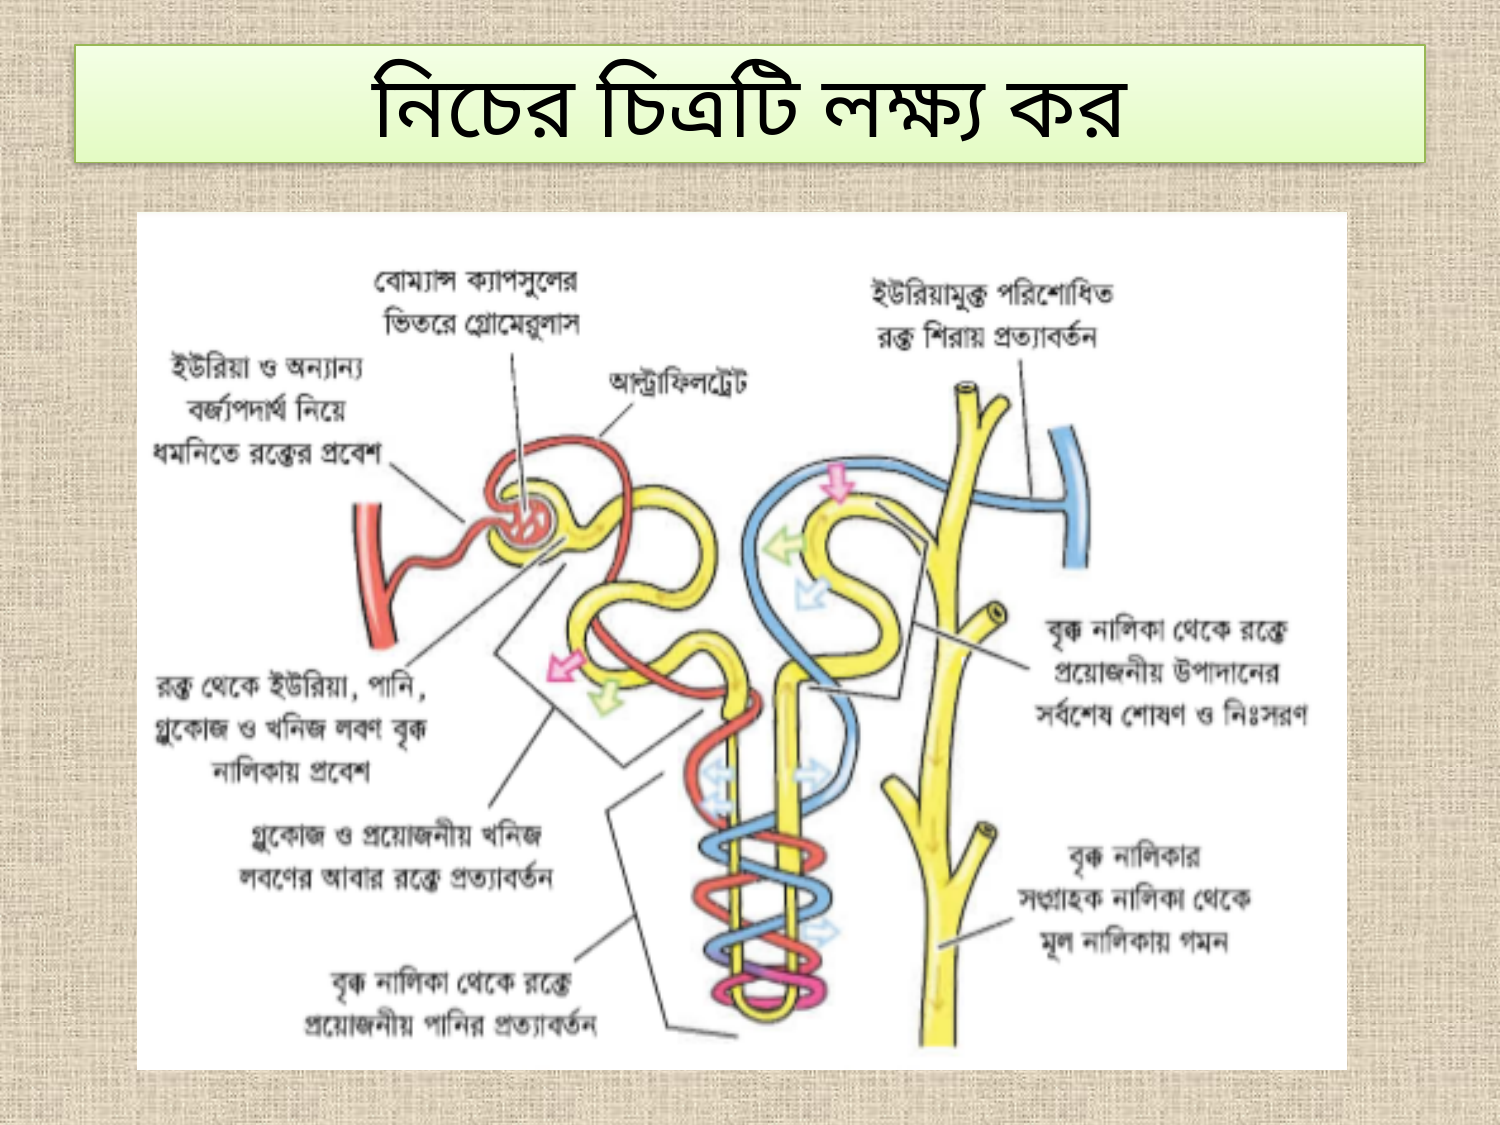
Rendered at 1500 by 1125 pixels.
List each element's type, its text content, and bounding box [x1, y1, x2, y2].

title নিচের চিত্রটি লক্ষ্য কর [74, 44, 1426, 163]
picture [0, 0, 1500, 1125]
